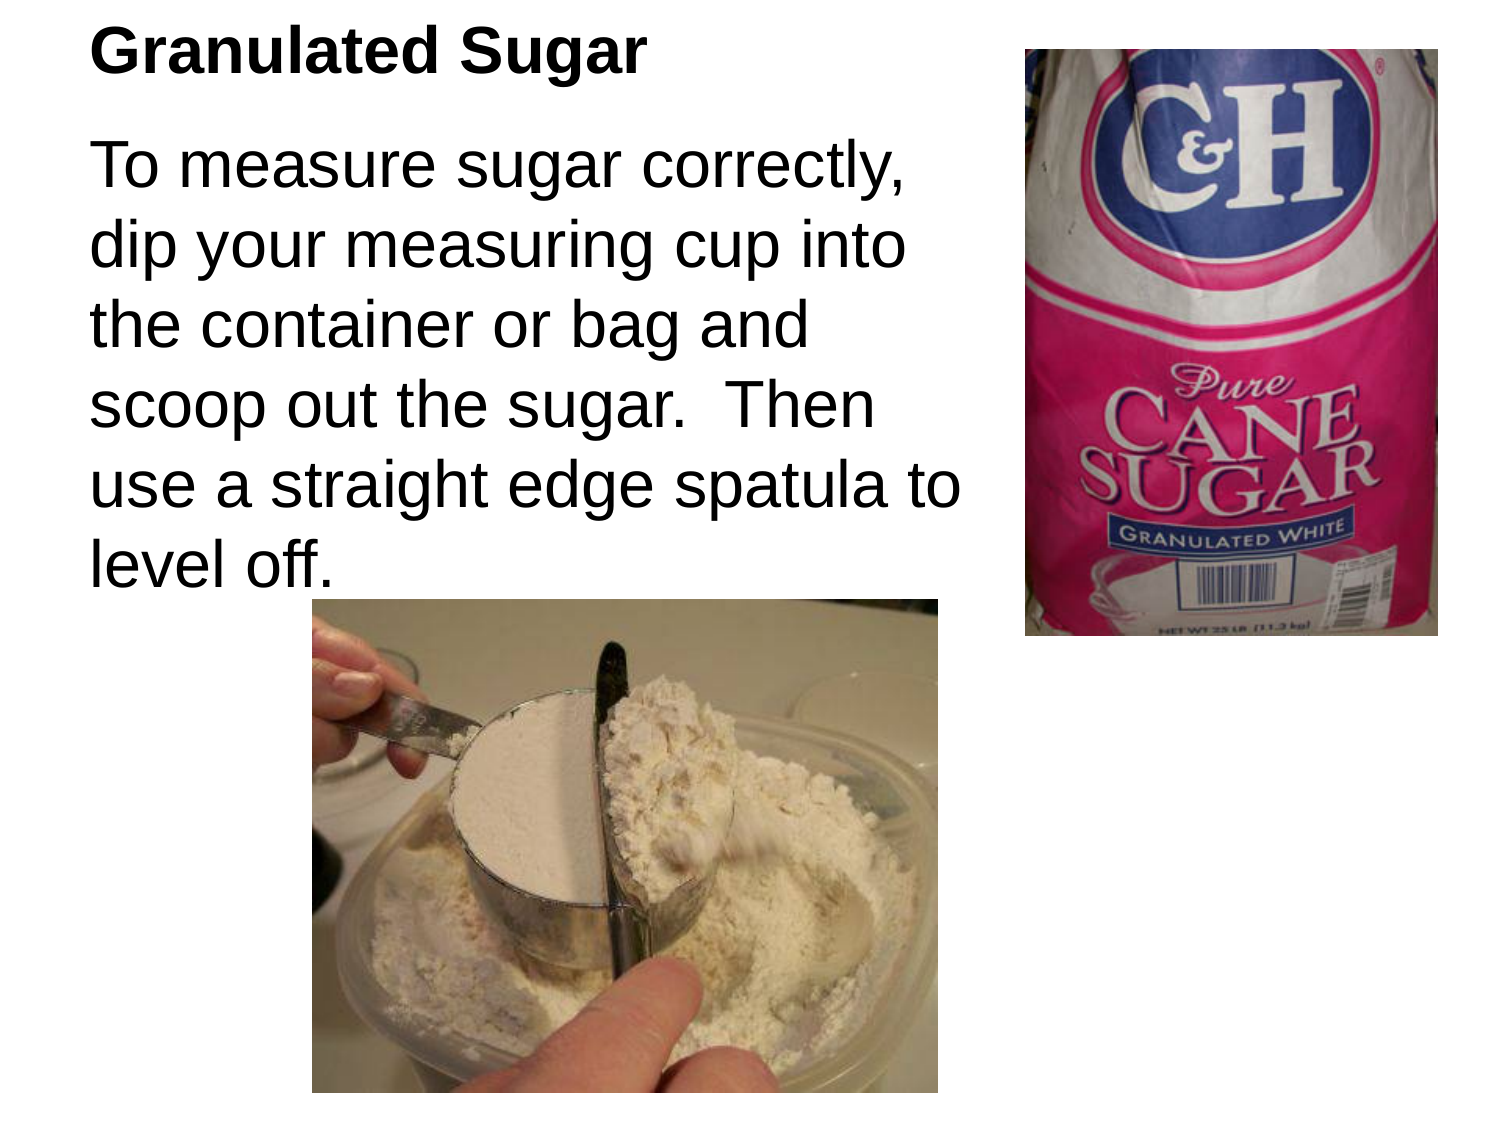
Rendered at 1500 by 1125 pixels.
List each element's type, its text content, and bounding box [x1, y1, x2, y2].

picture [1024, 49, 1438, 637]
picture [312, 599, 938, 1093]
text_box Granulated Sugar To measure sugar correctly, dip your measuring cup into the container or bag and scoop out the sugar. Then use a straight edge spatula to level off. [75, 0, 1013, 608]
